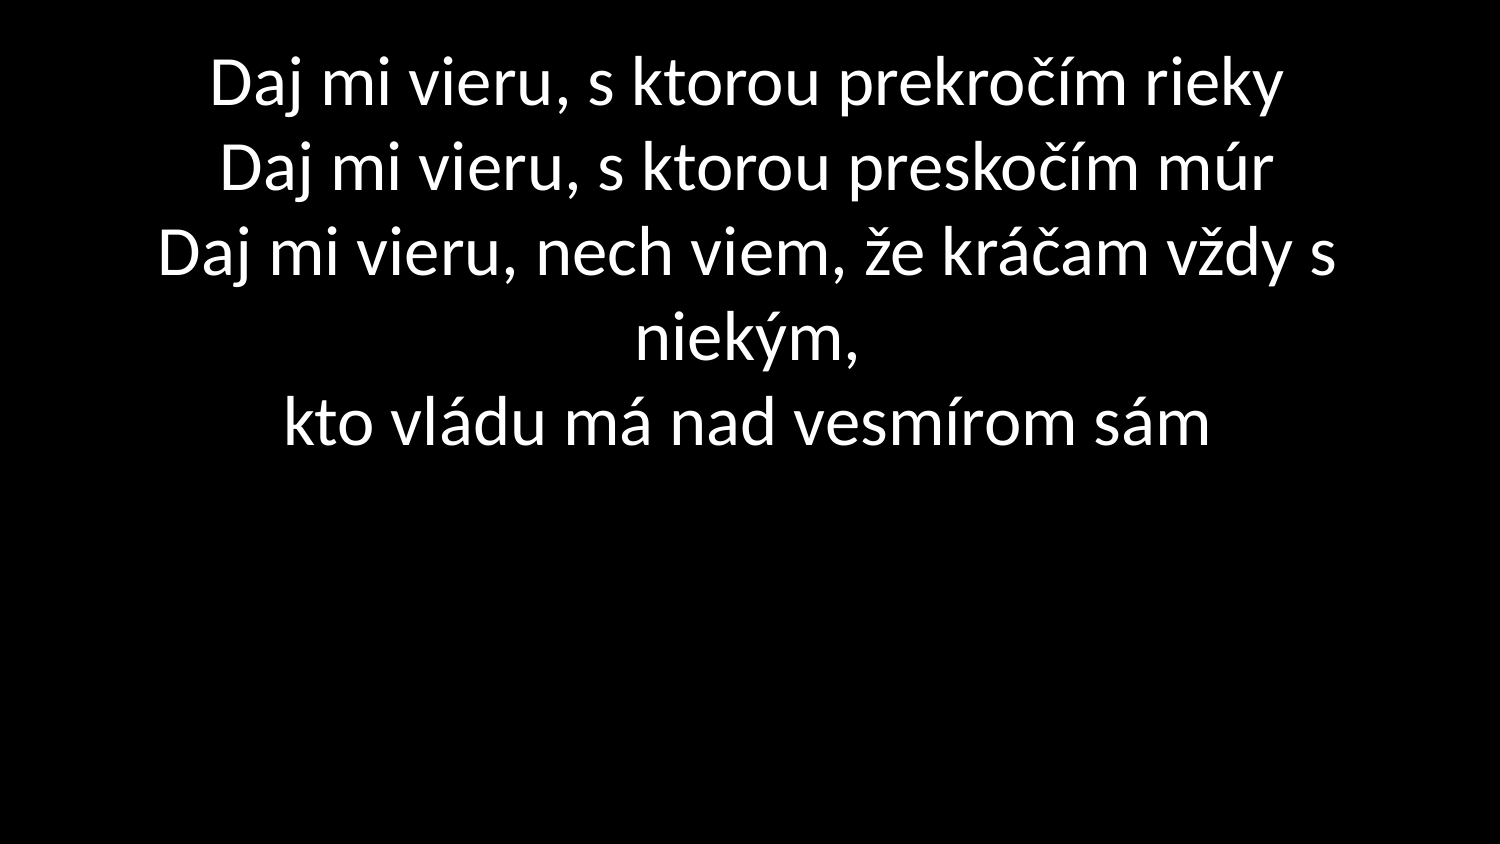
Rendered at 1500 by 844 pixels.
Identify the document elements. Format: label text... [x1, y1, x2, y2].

title Daj mi vieru, s ktorou prekročím rieky Daj mi vieru, s ktorou preskočím múr Daj mi vieru, nech viem, že kráčam vždy s niekým, kto vládu má nad vesmírom sám [21, 27, 1476, 825]
